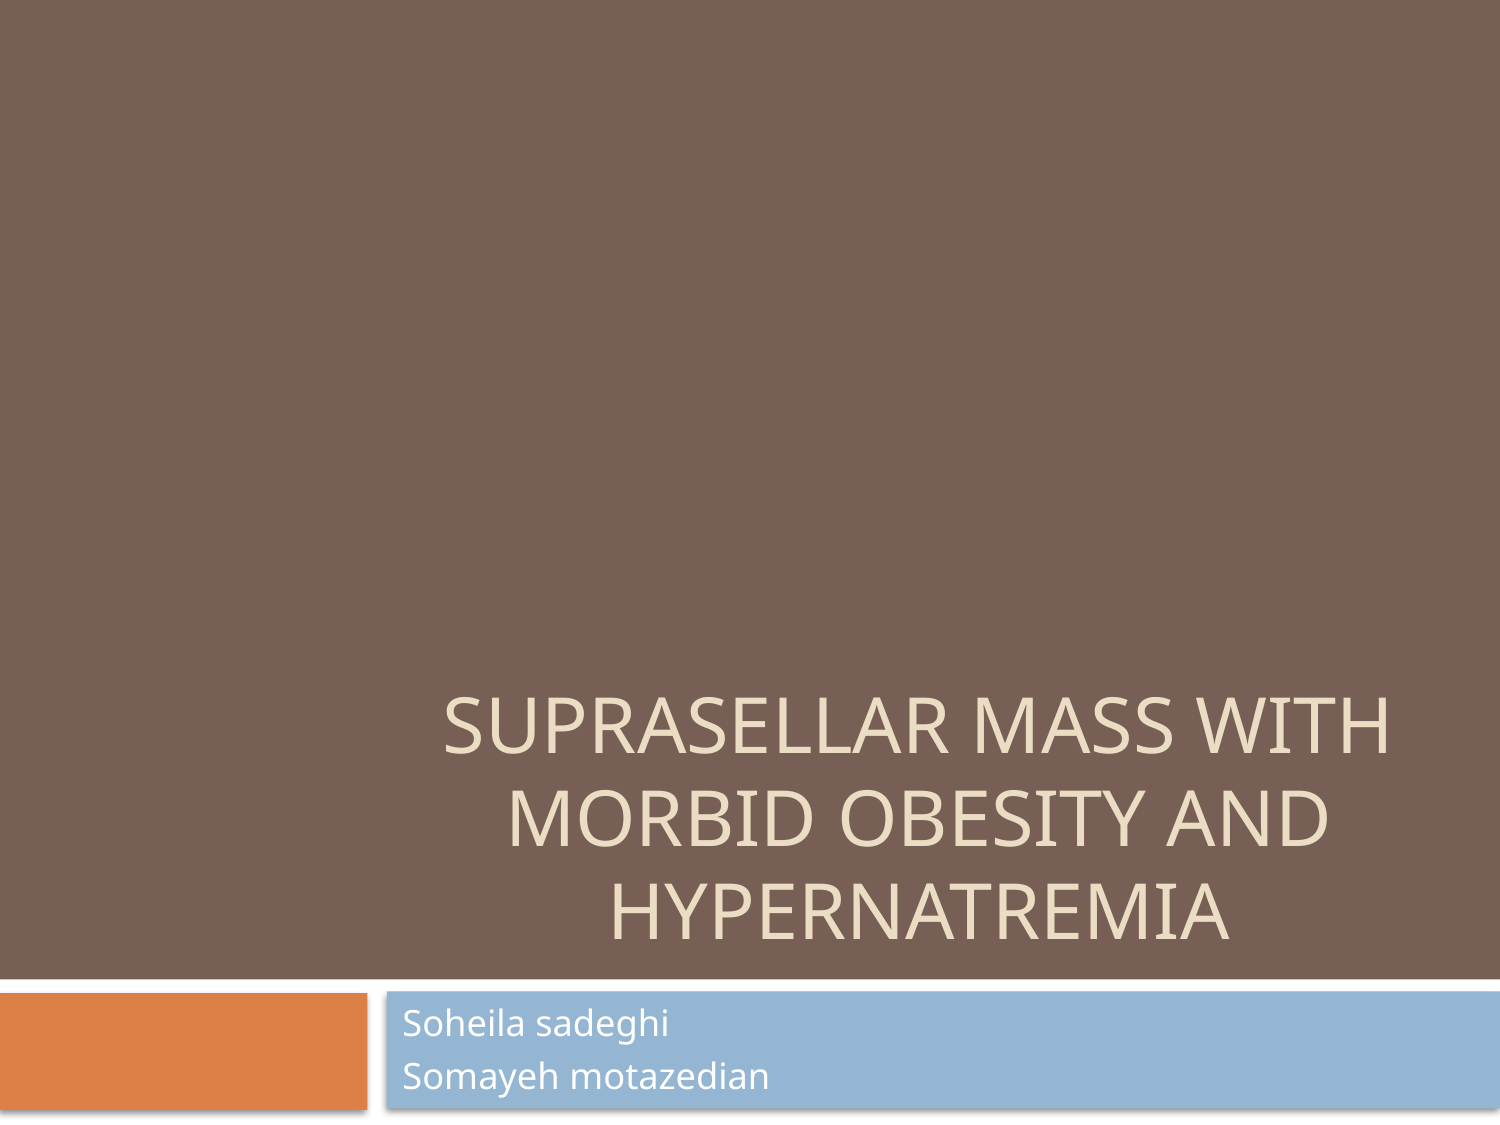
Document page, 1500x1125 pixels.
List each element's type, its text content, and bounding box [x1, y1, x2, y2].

title Suprasellar mass with morbid obesity and hypernatremia [387, 662, 1450, 963]
subtitle Soheila sadeghi Somayeh motazedian [387, 992, 1488, 1105]
